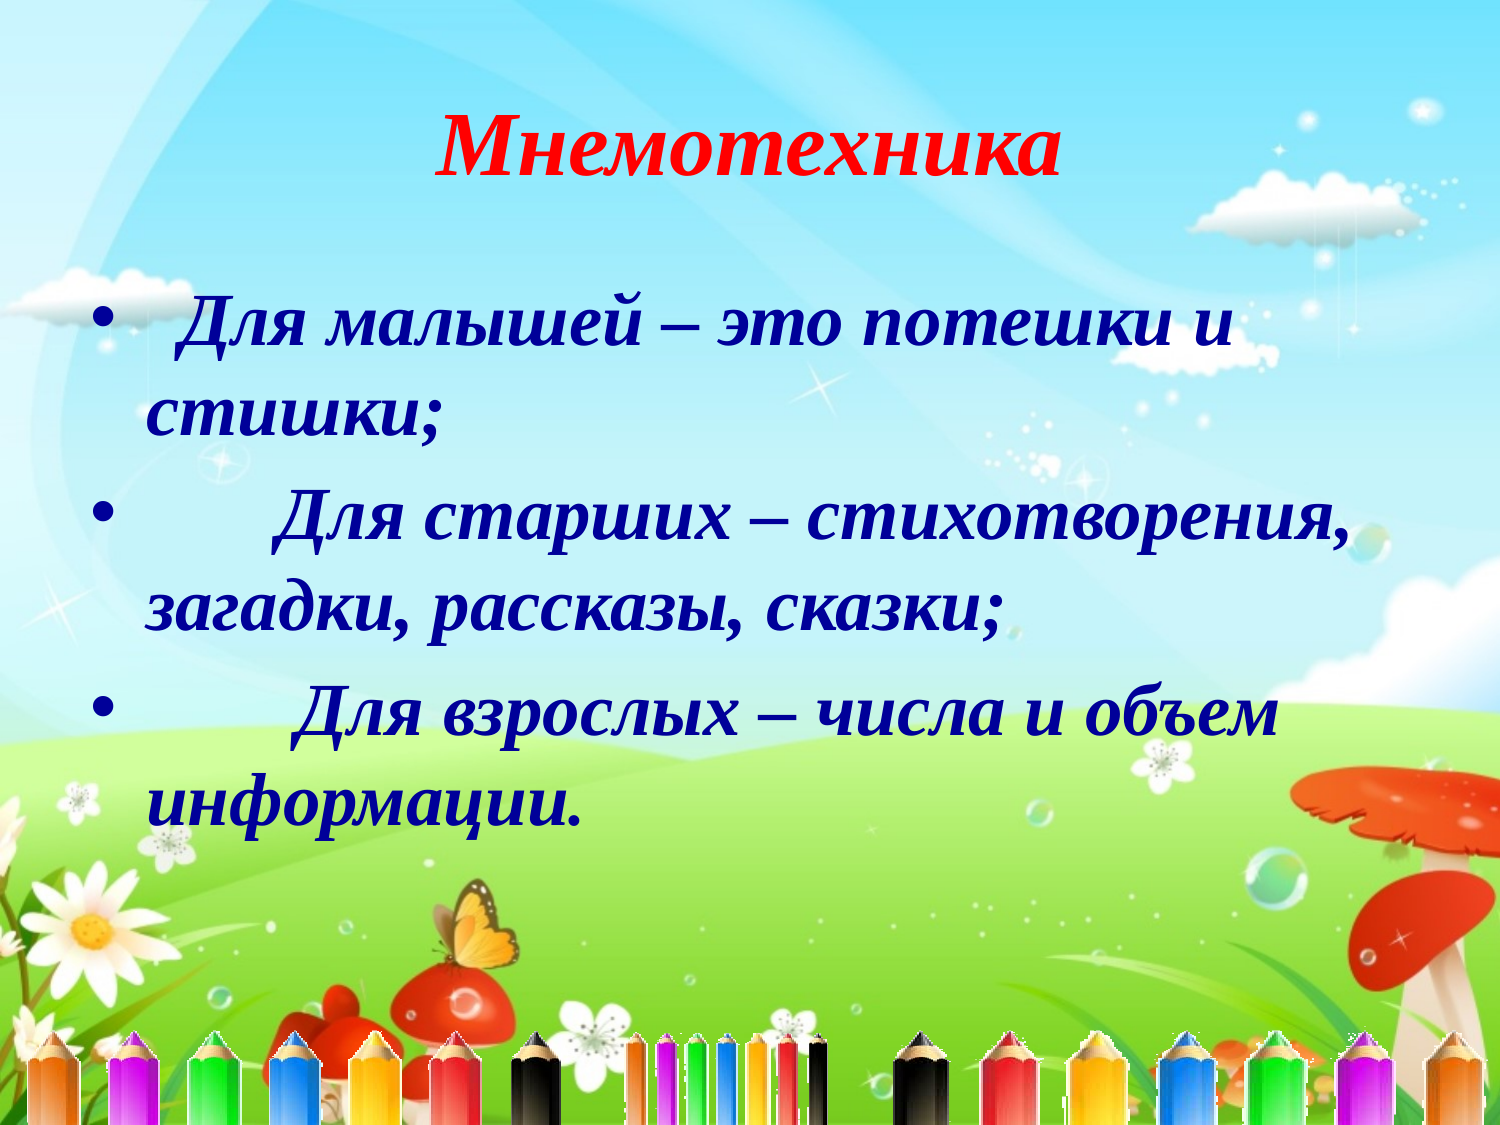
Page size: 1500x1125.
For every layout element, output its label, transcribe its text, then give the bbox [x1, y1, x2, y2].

list Для малышей – это потешки и стишки; Для старших – стихотворения, загадки, рассказы, сказки; Для взрослых – числа и объем информации. [75, 262, 1471, 1005]
title Мнемотехника [75, 45, 1425, 233]
picture [0, 0, 1500, 1125]
